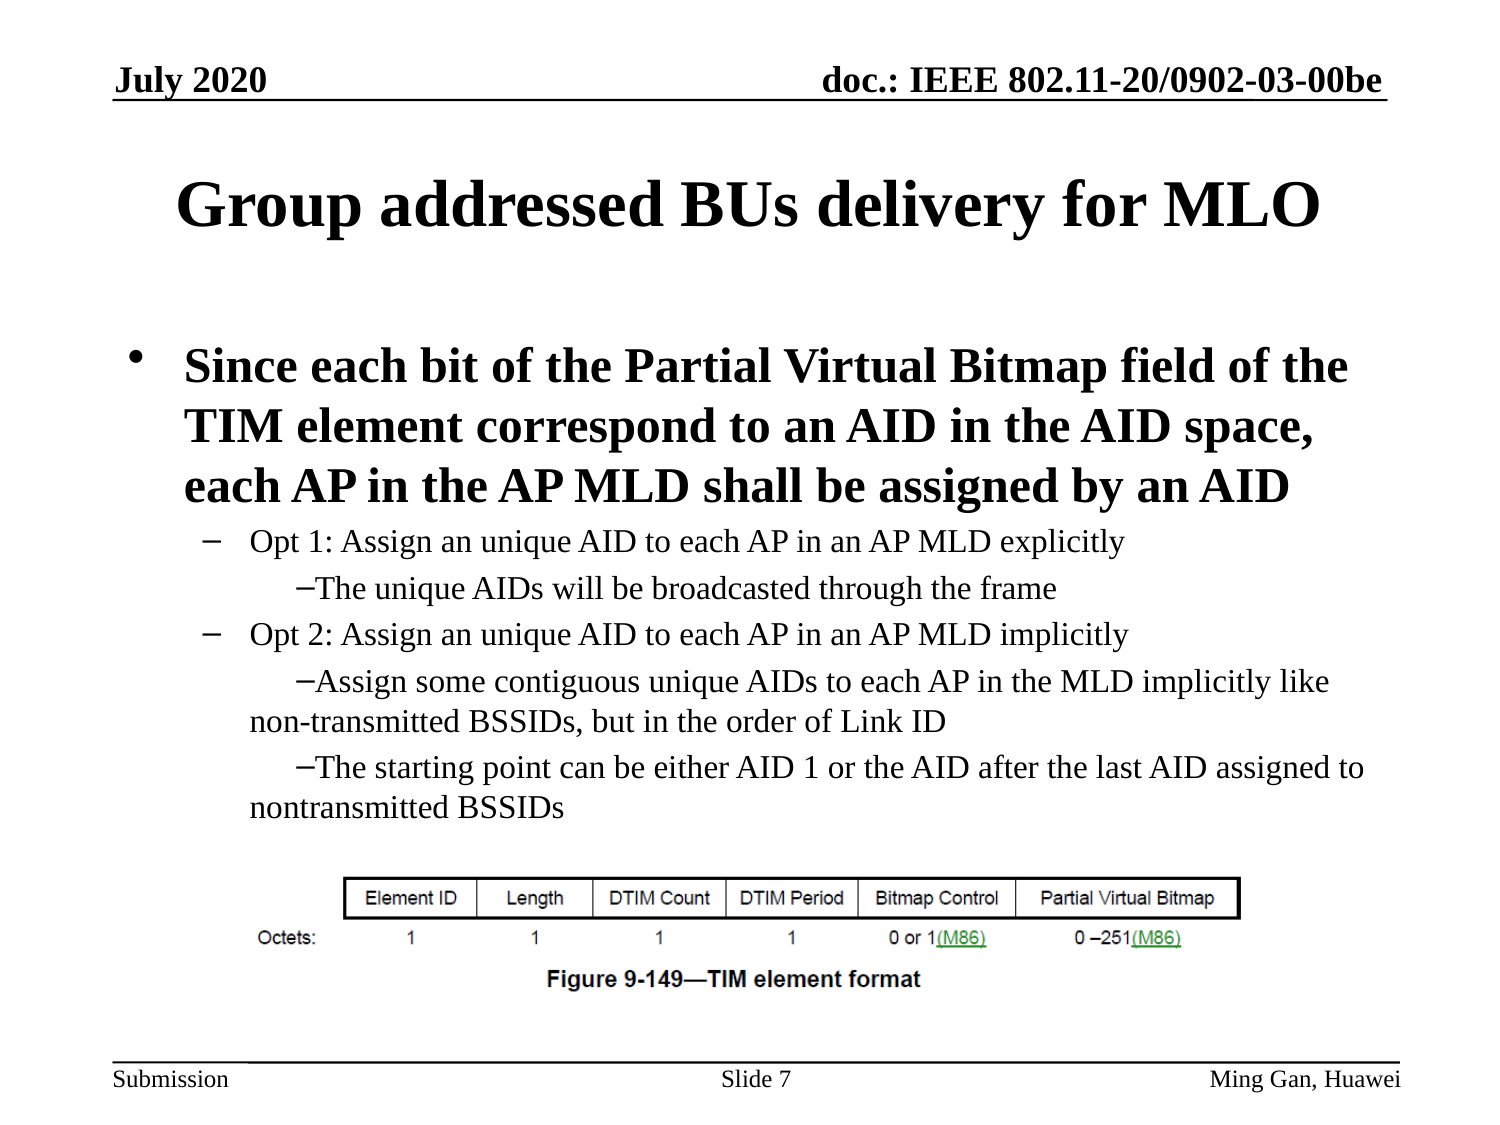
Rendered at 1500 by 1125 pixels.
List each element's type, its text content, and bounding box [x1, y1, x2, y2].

list Since each bit of the Partial Virtual Bitmap field of the TIM element correspond to an AID in the AID space, each AP in the AP MLD shall be assigned by an AID Opt 1: Assign an unique AID to each AP in an AP MLD explicitly The unique AIDs will be broadcasted through the frame Opt 2: Assign an unique AID to each AP in an AP MLD implicitly Assign some contiguous unique AIDs to each AP in the MLD implicitly like non-transmitted BSSIDs, but in the order of Link ID The starting point can be either AID 1 or the AID after the last AID assigned to nontransmitted BSSIDs [112, 324, 1388, 1001]
title Group addressed BUs delivery for MLO [112, 112, 1388, 288]
footer Ming Gan, Huawei [1206, 1061, 1402, 1093]
picture [241, 850, 1259, 1001]
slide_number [114, 54, 270, 101]
slide_number Slide 7 [712, 1061, 800, 1093]
